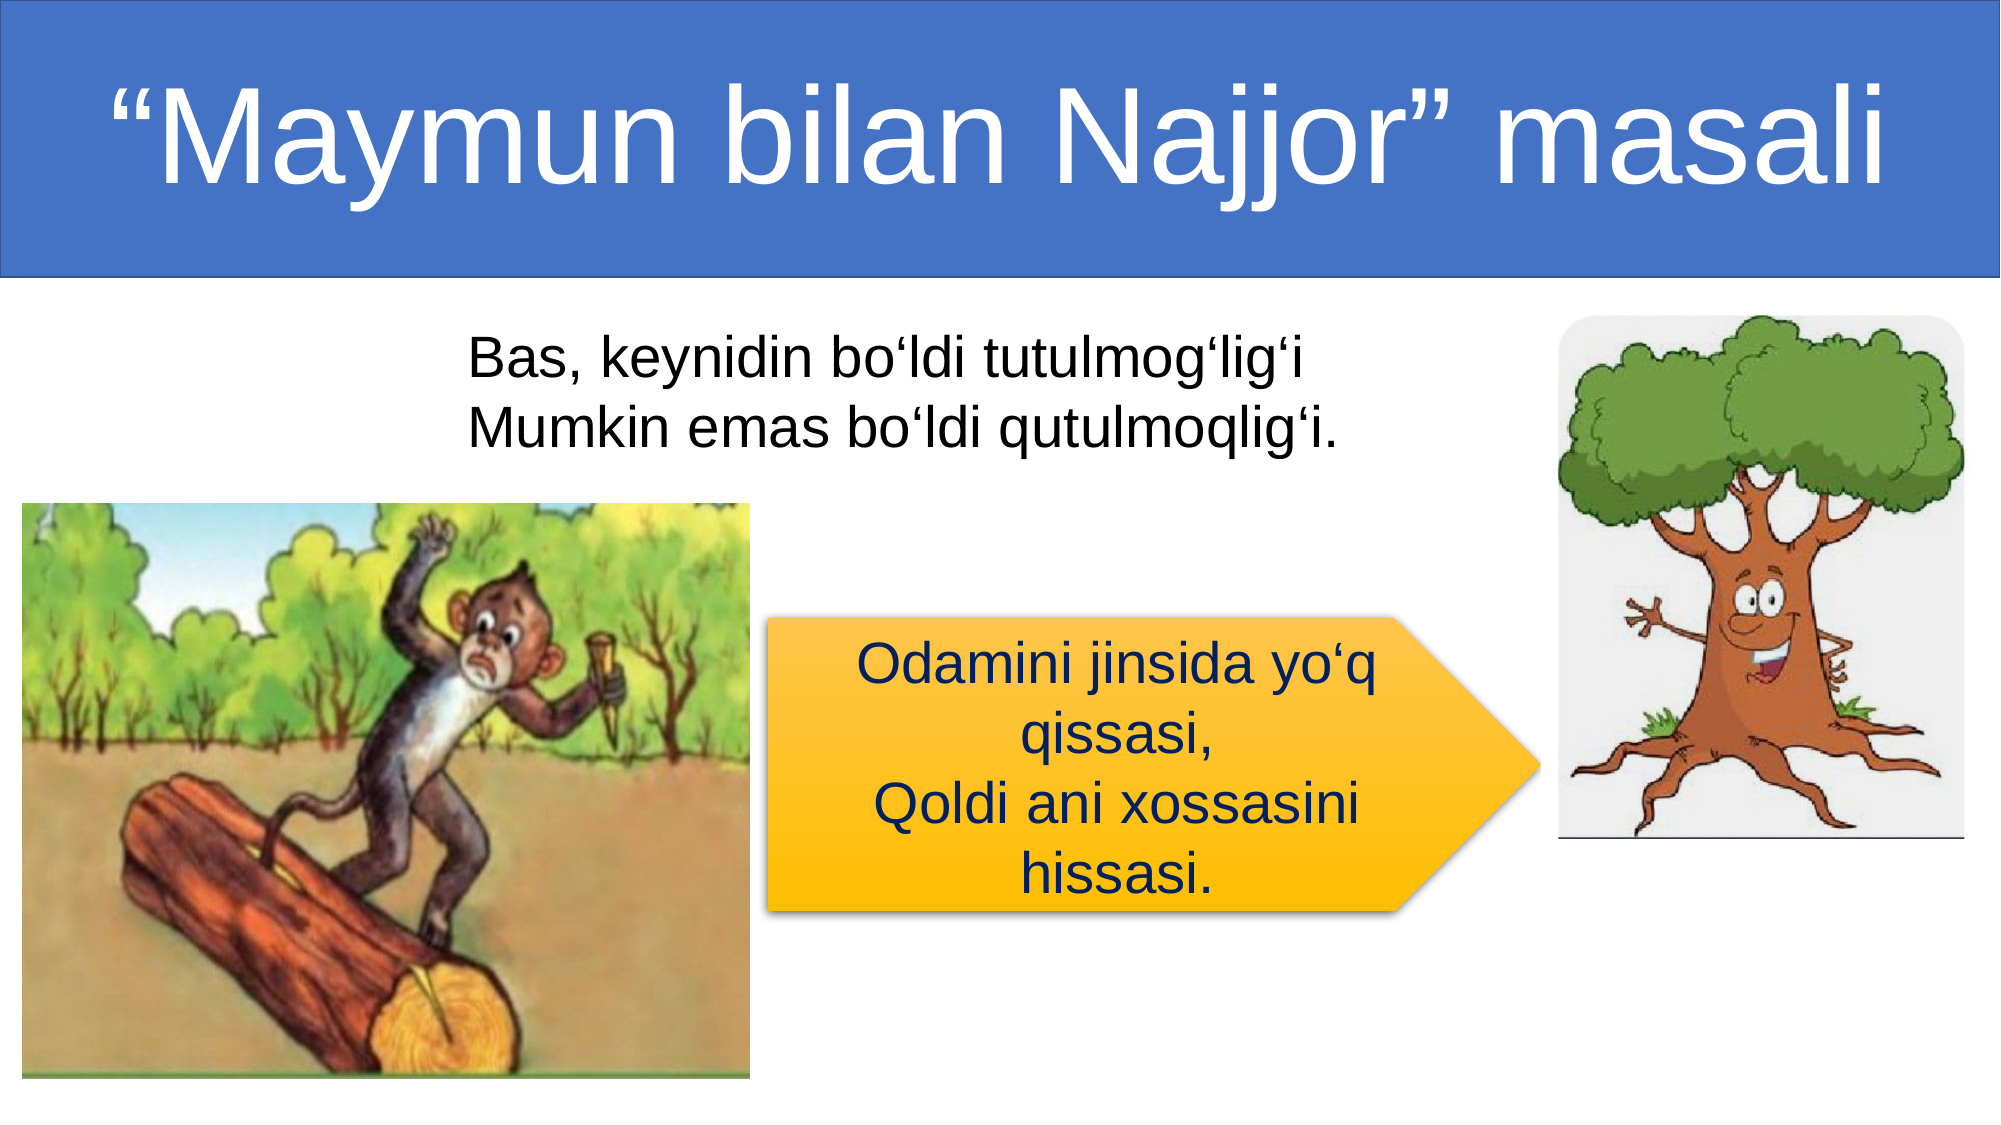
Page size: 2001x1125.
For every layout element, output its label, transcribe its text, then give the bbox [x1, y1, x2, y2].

text_box Odamini jinsida yo‘q qissasi, Qoldi ani xossasini hissasi. [767, 618, 1540, 912]
picture [1540, 312, 1982, 839]
text_box Bas, keynidin bo‘ldi tutulmog‘lig‘i Mumkin emas bo‘ldi qutulmoqlig‘i. [452, 312, 1356, 467]
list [22, 503, 750, 1079]
title “Maymun bilan Najjor” masali [0, 0, 2000, 278]
